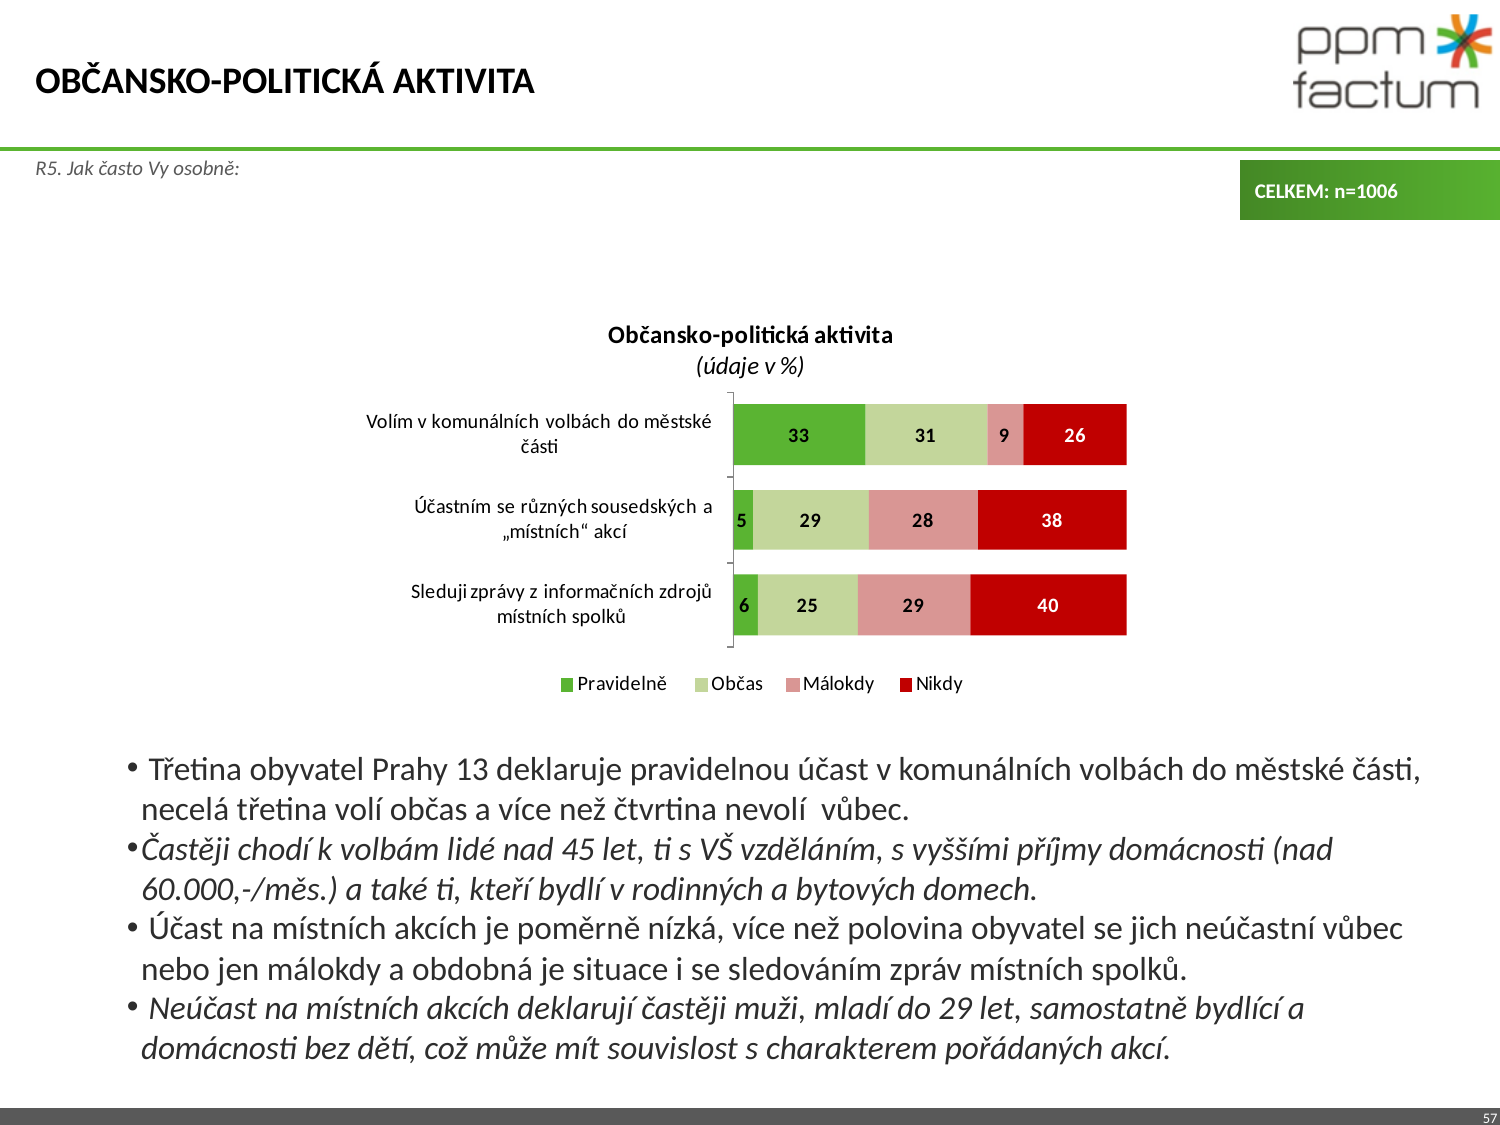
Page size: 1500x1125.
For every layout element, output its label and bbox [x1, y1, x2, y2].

text_box [1238, 159, 1500, 222]
title [29, 19, 1211, 138]
text_box [112, 739, 1447, 1074]
picture [349, 302, 1151, 713]
picture [1281, 0, 1495, 133]
list [29, 154, 1471, 181]
